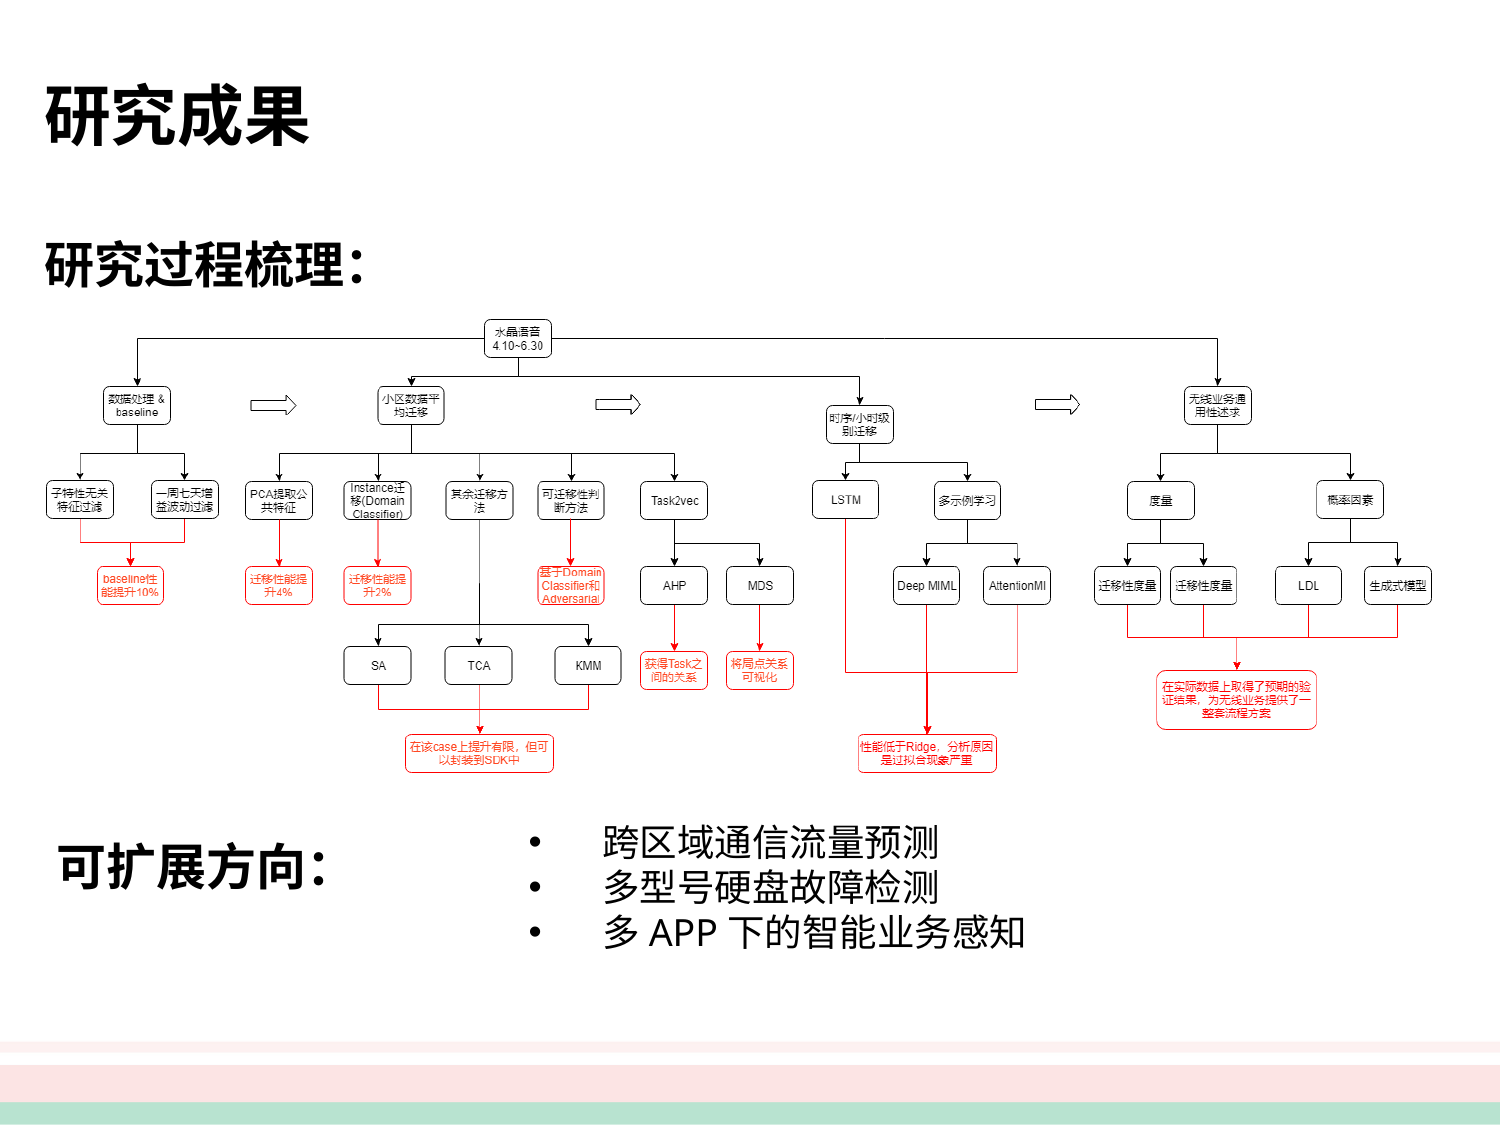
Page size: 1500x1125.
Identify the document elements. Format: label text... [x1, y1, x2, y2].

text_box 可扩展方向： [41, 797, 513, 896]
text_box 研究过程梳理： [29, 195, 786, 294]
picture [0, 0, 1500, 1125]
text_box 跨区域通信流量预测 多型号硬盘故障检测 多APP下的智能业务感知 [513, 777, 1325, 962]
text_box 研究成果 [29, 66, 951, 161]
